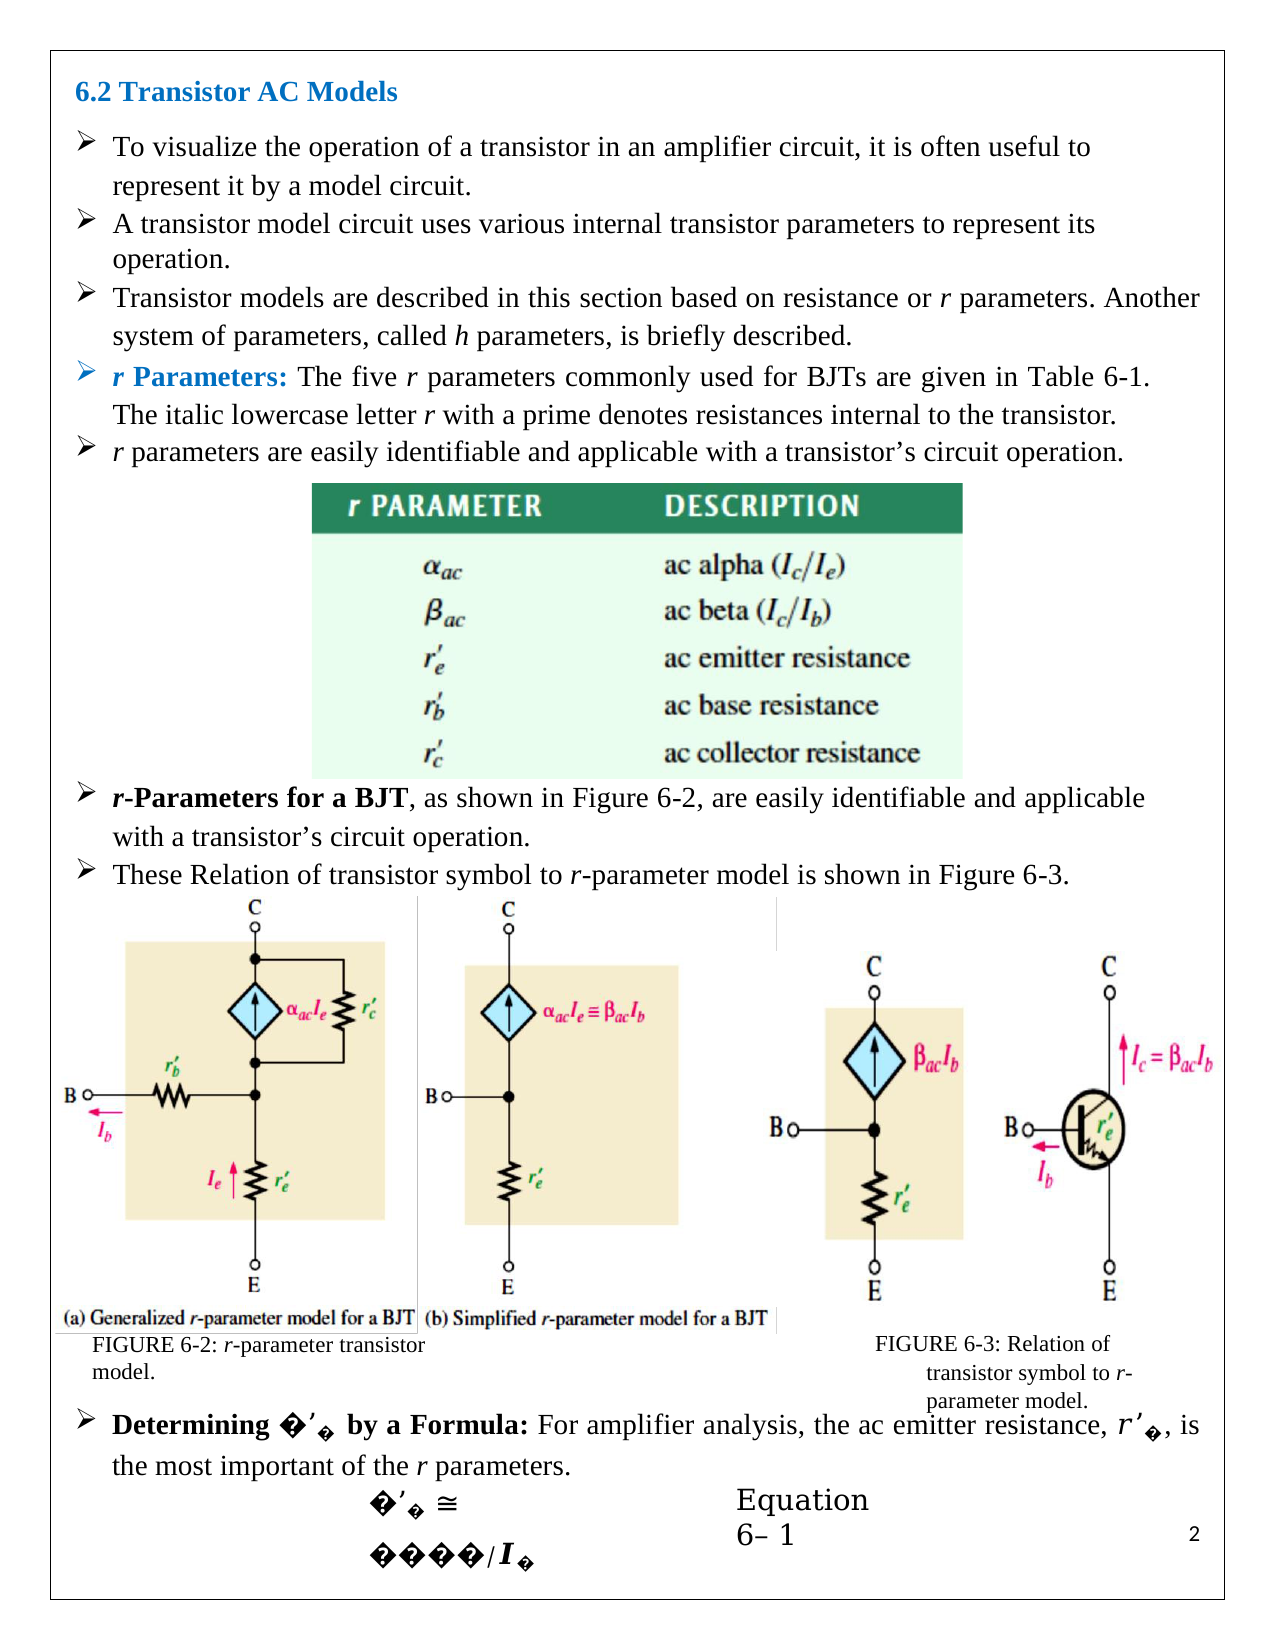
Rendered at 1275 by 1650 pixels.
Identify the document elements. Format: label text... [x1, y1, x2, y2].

text_box FIGURE 6-3: Relation of transistor symbol to r-parameter model. [873, 1328, 1203, 1388]
text_box 6.2 Transistor AC Models To visualize the operation of a transistor in an amplifier circuit, it is often useful to represent it by a model circuit. A transistor model circuit uses various internal transistor parameters to represent its operation. Transistor models are described in this section based on resistance or r parameters. Another system of parameters, called h parameters, is briefly described. r Parameters: The five r parameters commonly used for BJTs are given in Table 6-1. The italic lowercase letter r with a prime denotes resistances internal to the transistor. r parameters are easily identifiable and applicable with a transistor’s circuit operation. TABLE 6-1: r parameters. [72, 72, 1203, 486]
text_box �’� ≅ ����⁄𝑰� [366, 1481, 572, 1523]
text_box Determining �’� by a Formula: For amplifier analysis, the ac emitter resistance, 𝑟’�, is the most important of the r parameters. [72, 1399, 1203, 1479]
text_box [55, 895, 777, 1334]
text_box [763, 951, 1224, 1307]
text_box [311, 483, 963, 779]
slide_number 1 [1172, 1519, 1205, 1550]
text_box r-Parameters for a BJT, as shown in Figure 6-2, are easily identifiable and applicable with a transistor’s circuit operation. These Relation of transistor symbol to r-parameter model is shown in Figure 6-3. [72, 774, 1202, 893]
text_box Equation 6– 1 [733, 1481, 909, 1519]
text_box FIGURE 6-2: r-parameter transistor model. [89, 1334, 494, 1359]
